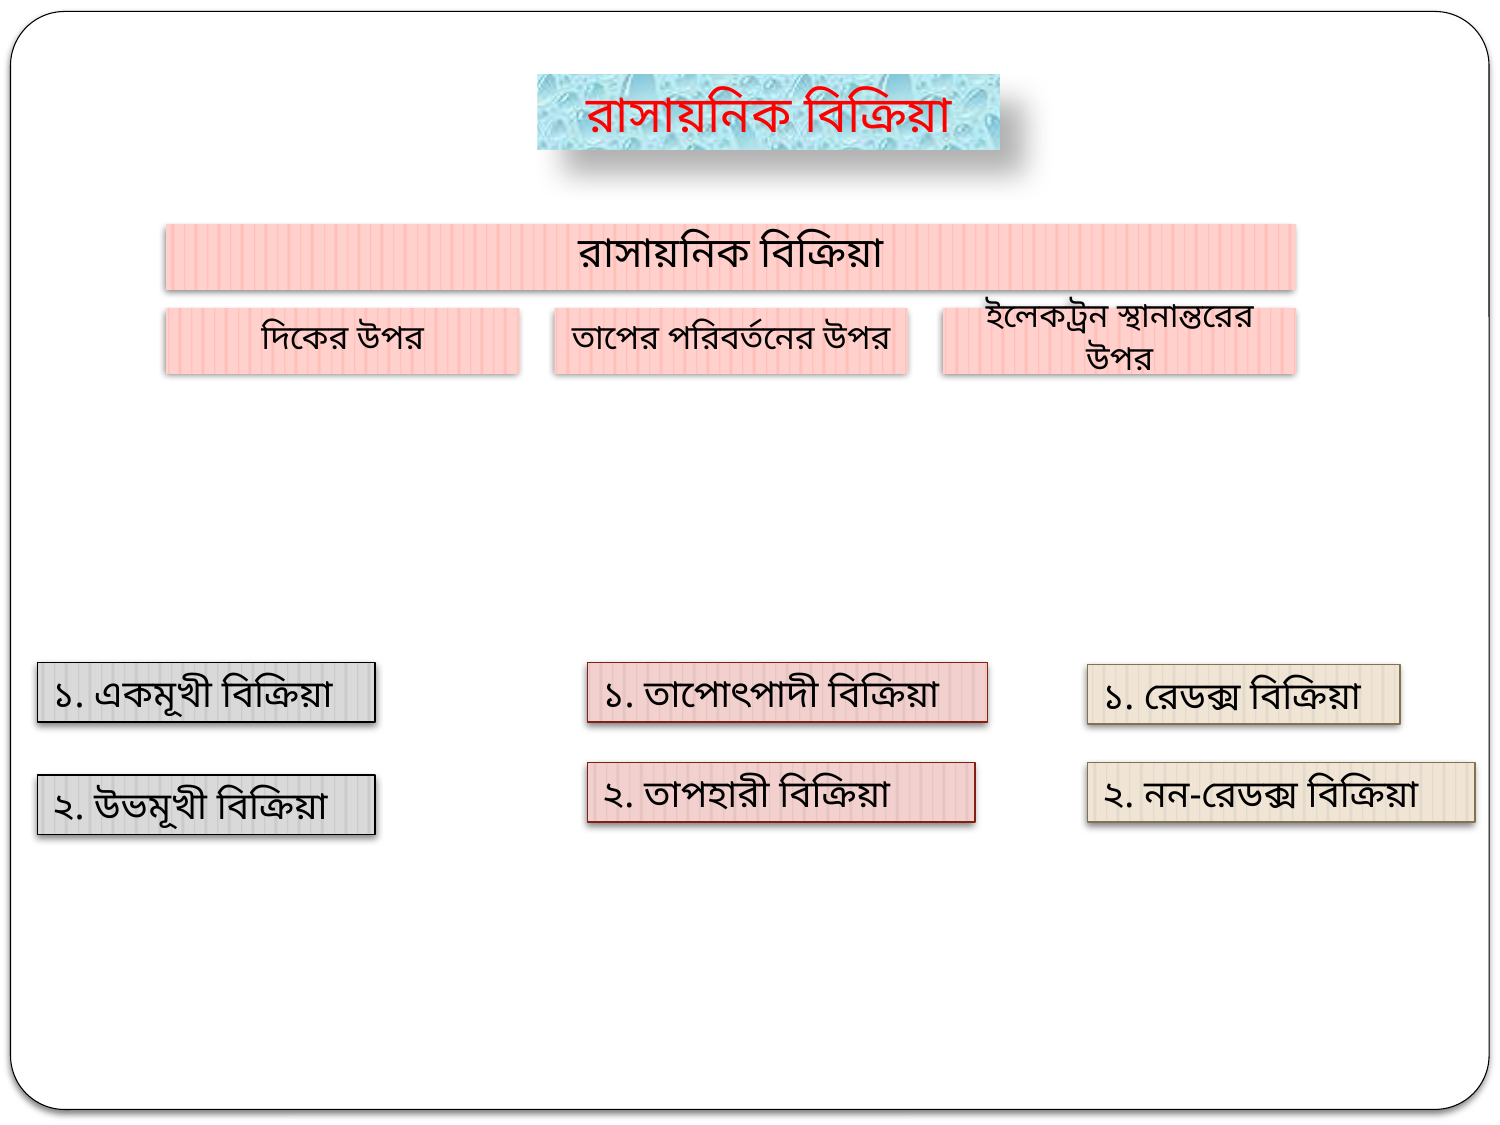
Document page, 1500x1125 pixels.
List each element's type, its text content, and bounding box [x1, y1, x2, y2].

text_box রাসায়নিক বিক্রিয়া [536, 74, 1001, 151]
text_box ১. একমূখী বিক্রিয়া [37, 662, 376, 723]
text_box ১. তাপোৎপাদী বিক্রিয়া [587, 662, 988, 723]
text_box ২. তাপহারী বিক্রিয়া [587, 762, 976, 823]
text_box ১. রেডক্স বিক্রিয়া [1087, 664, 1401, 725]
text_box ২. নন-রেডক্স বিক্রিয়া [1087, 762, 1476, 823]
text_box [24, 224, 1438, 626]
text_box ২. উভমূখী বিক্রিয়া [37, 774, 376, 835]
